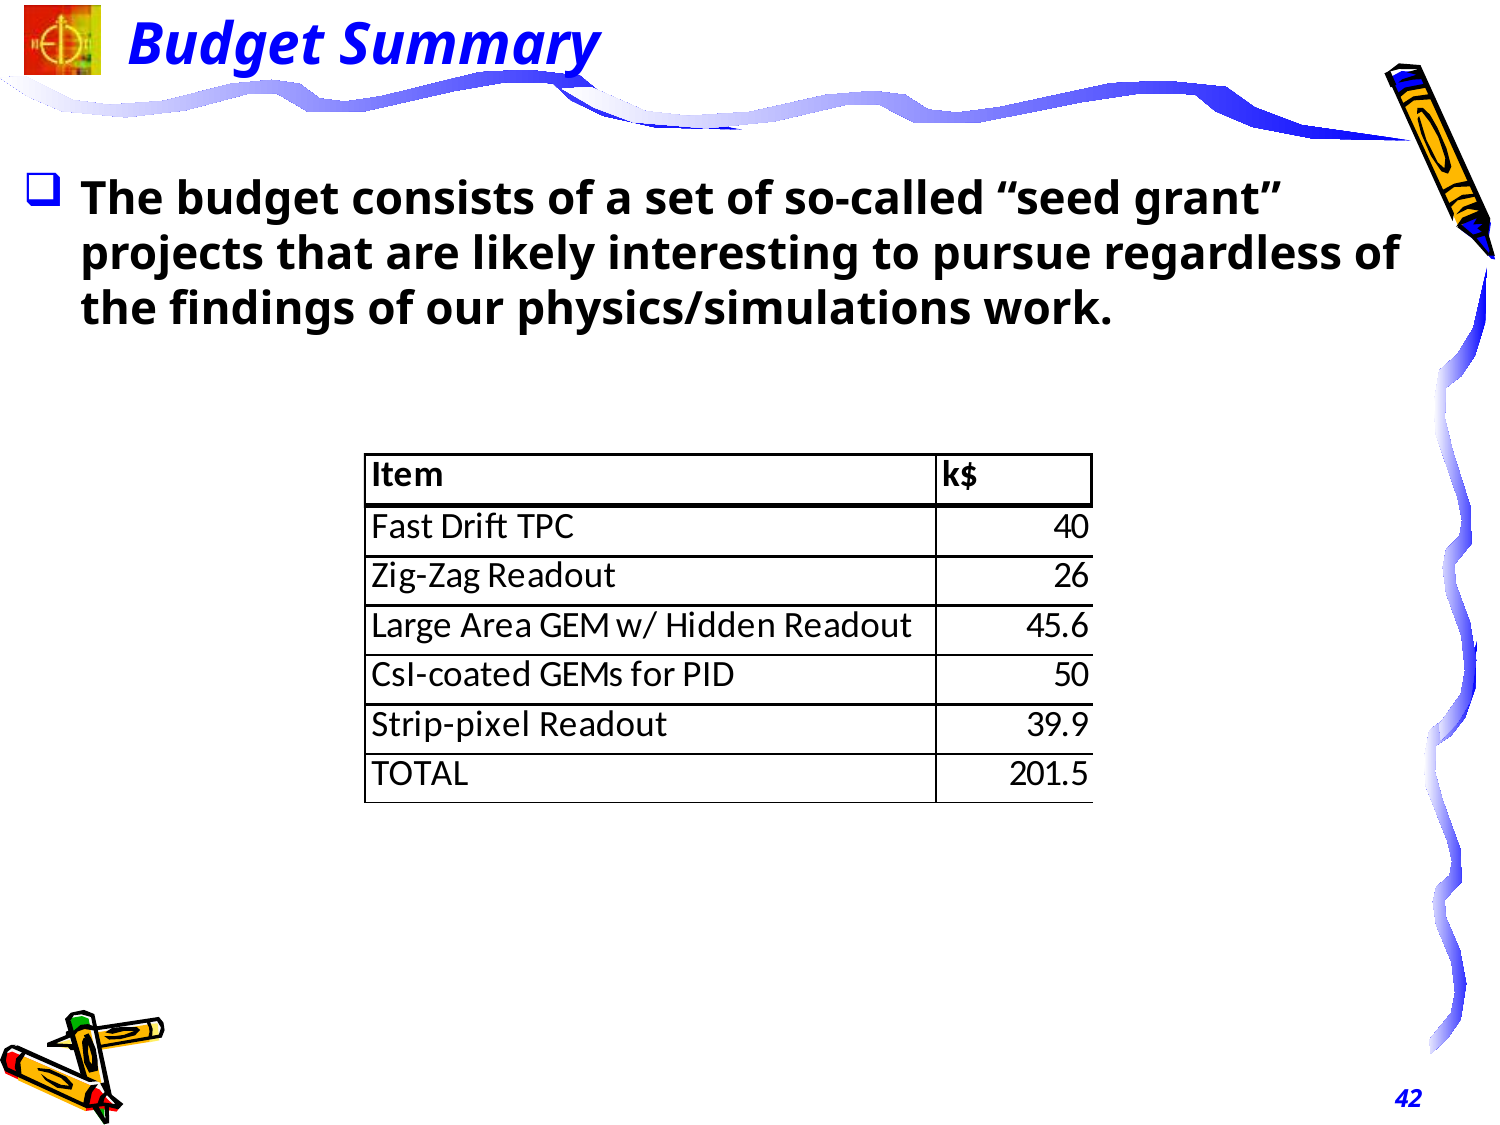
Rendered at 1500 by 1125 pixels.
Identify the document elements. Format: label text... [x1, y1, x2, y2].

title Budget Summary [112, 3, 1500, 84]
picture [24, 5, 101, 75]
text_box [363, 453, 1096, 805]
slide_number 42 [1349, 1074, 1438, 1117]
list The budget consists of a set of so-called “seed grant” projects that are likely interesting to pursue regardless of the findings of our physics/simulations work. [8, 160, 1490, 1069]
